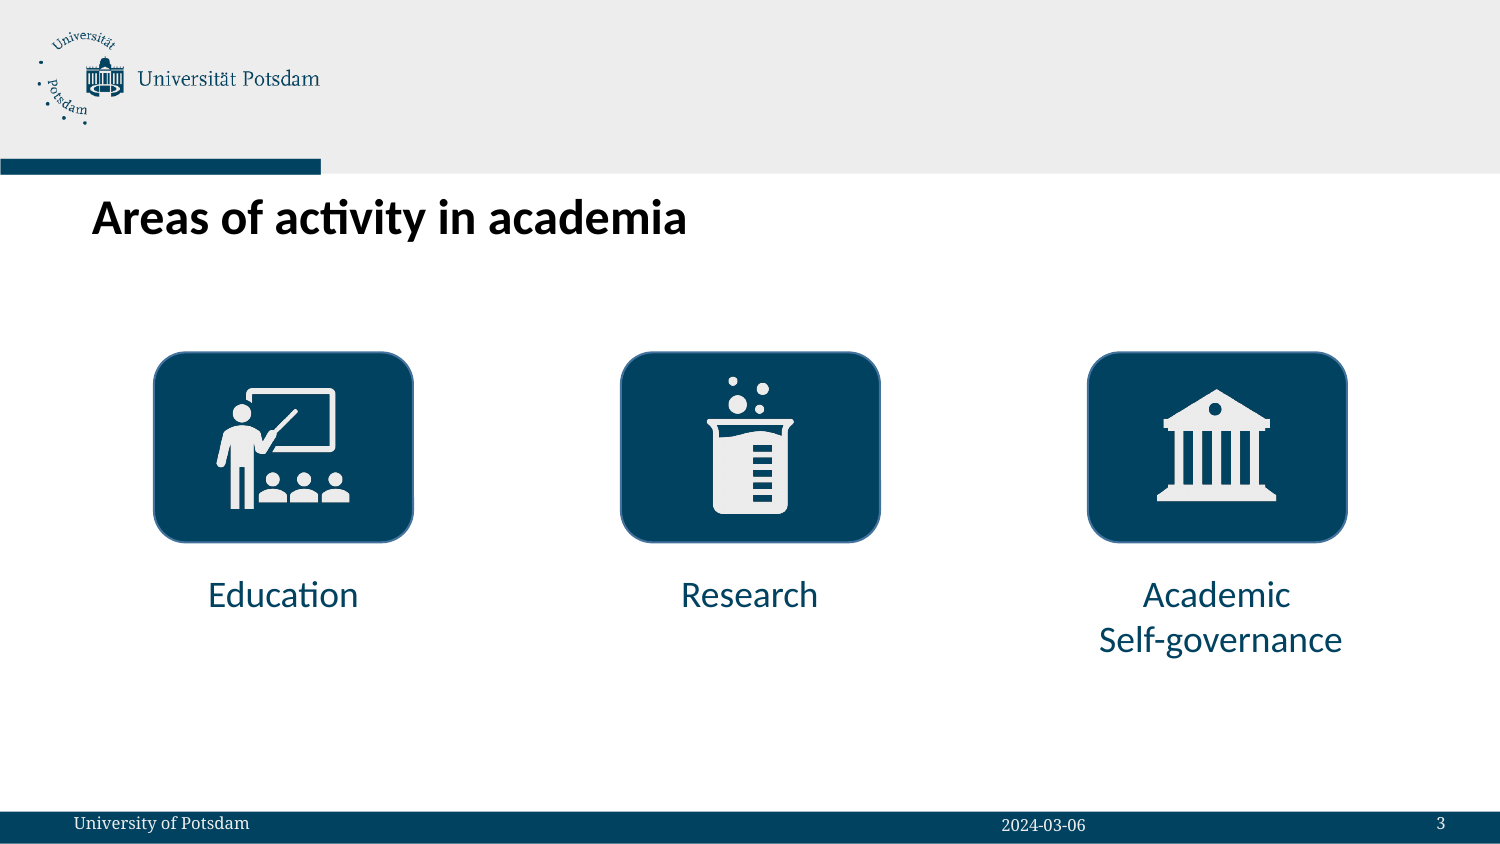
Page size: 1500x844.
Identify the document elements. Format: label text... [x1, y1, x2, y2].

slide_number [986, 802, 1262, 844]
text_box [620, 352, 880, 543]
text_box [1087, 352, 1347, 543]
title Areas of activity in academia [76, 188, 1460, 248]
slide_number 3 [1301, 801, 1461, 844]
text_box Research [616, 562, 883, 623]
text_box Education [150, 562, 417, 623]
picture [0, 32, 321, 158]
text_box Academic Self-governance [1083, 562, 1359, 668]
footer University of Potsdam [59, 802, 945, 844]
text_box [153, 352, 413, 543]
